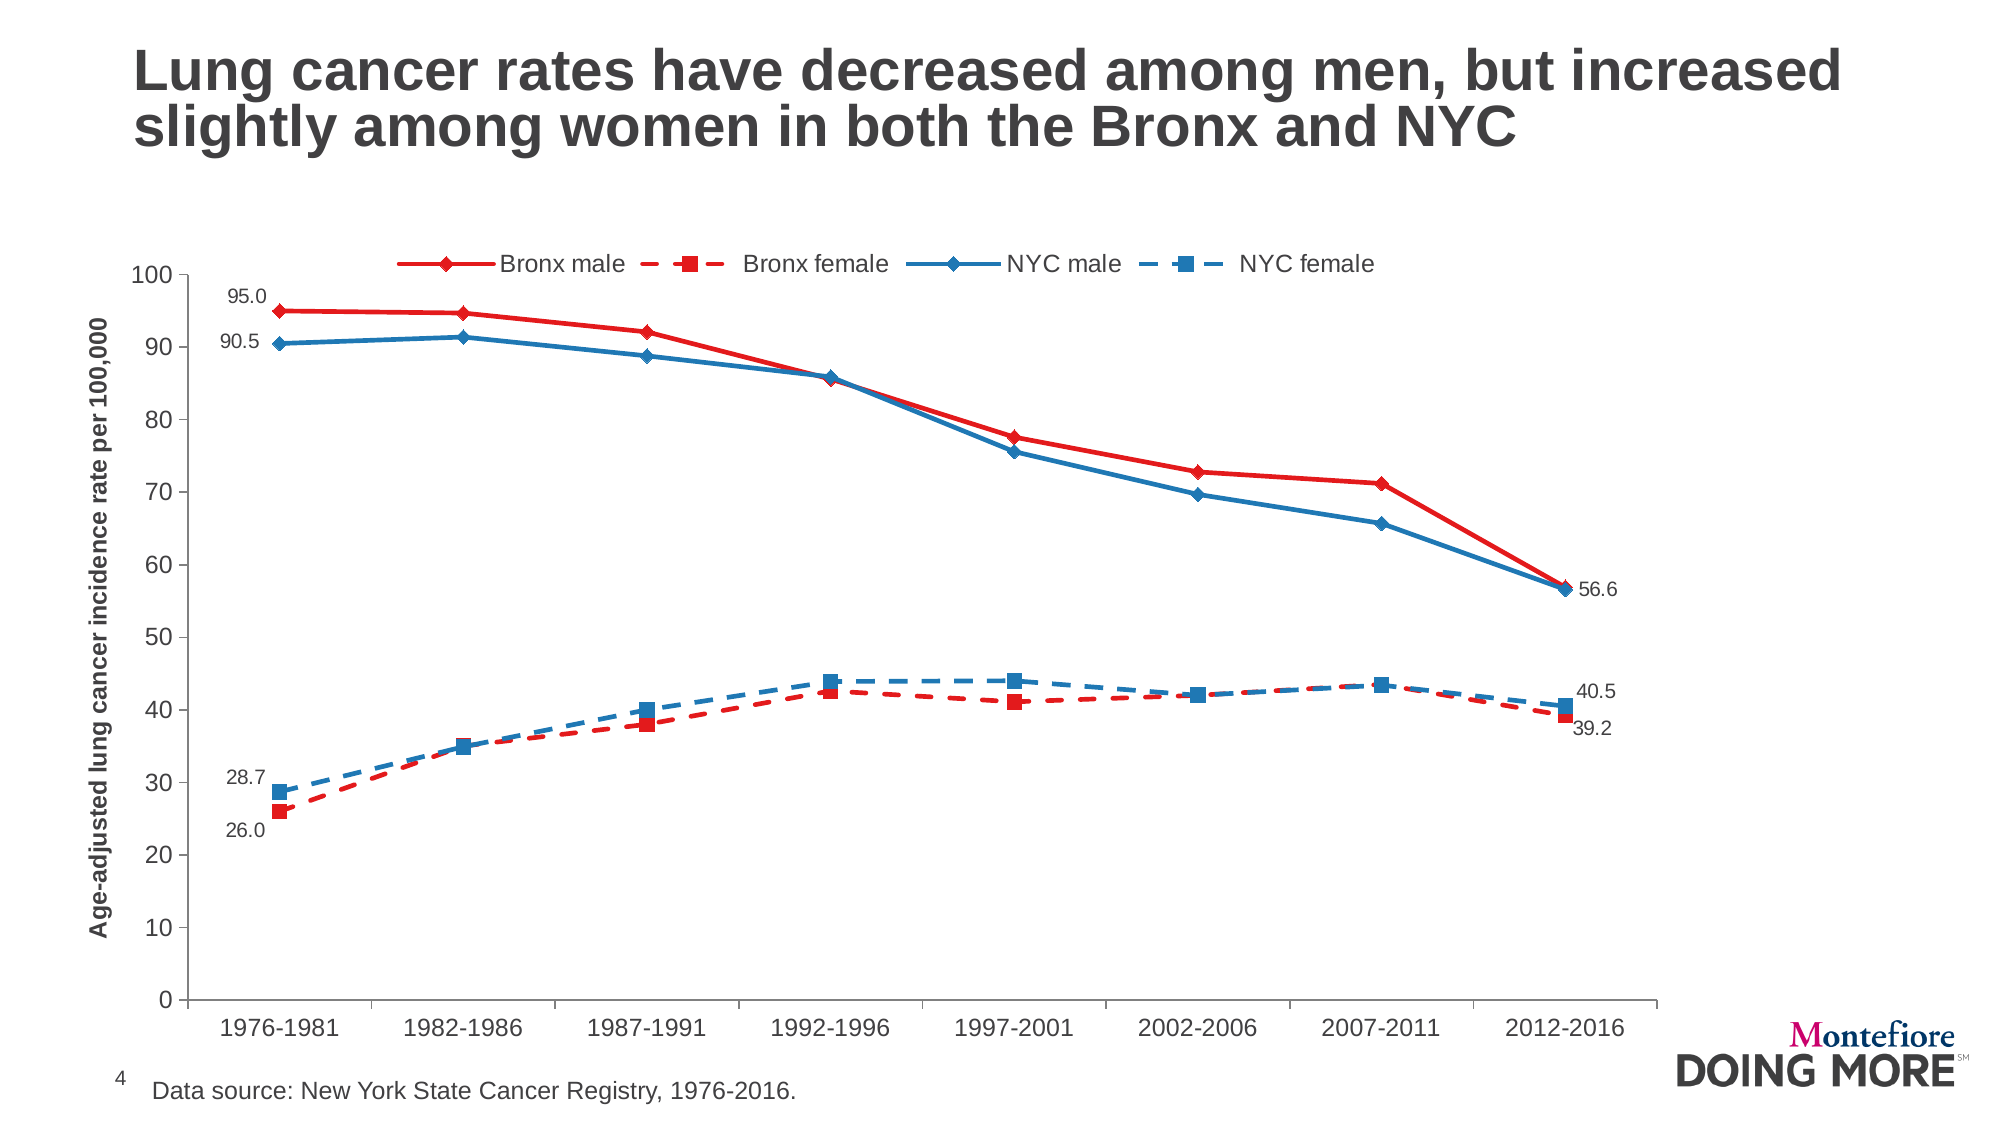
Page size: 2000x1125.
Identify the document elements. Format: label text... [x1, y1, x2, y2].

text_box Data source: New York State Cancer Registry, 1976-2016. [137, 1079, 1626, 1112]
text_box Lung cancer rates have decreased among men, but increased slightly among women in both the Bronx and NYC [118, 38, 1881, 165]
chart [61, 233, 1713, 1071]
